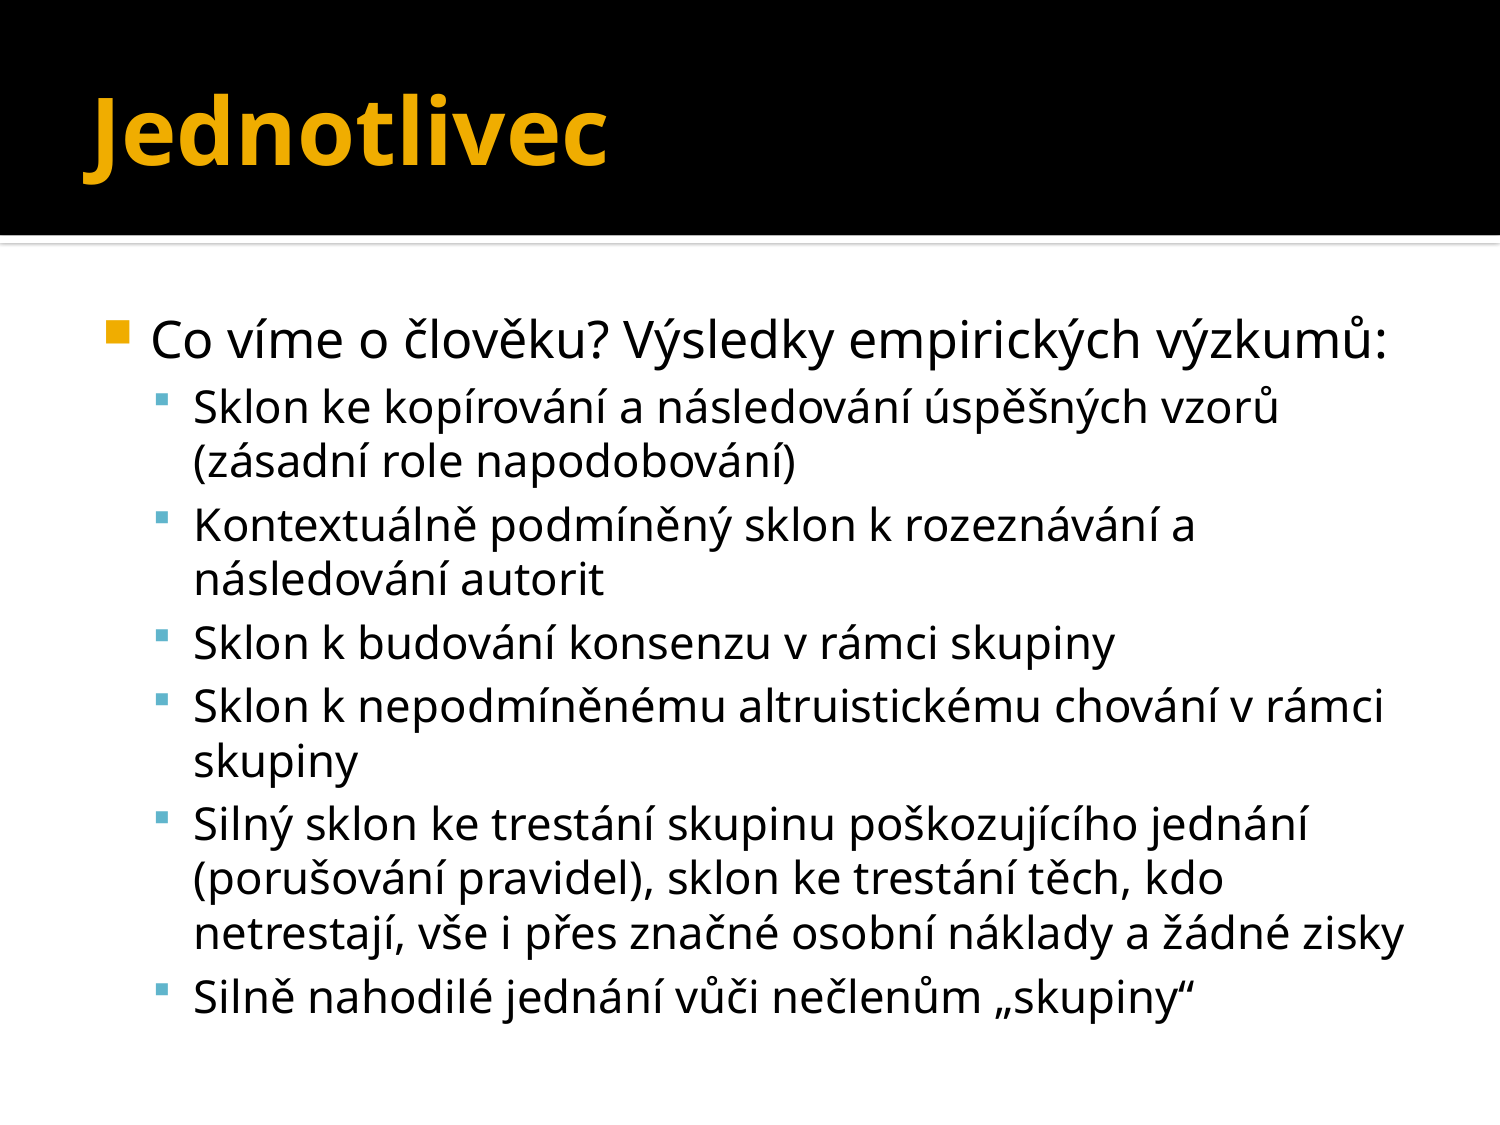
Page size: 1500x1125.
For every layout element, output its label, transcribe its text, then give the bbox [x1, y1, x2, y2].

list Co víme o člověku? Výsledky empirických výzkumů: Sklon ke kopírování a následování úspěšných vzorů (zásadní role napodobování) Kontextuálně podmíněný sklon k rozeznávání a následování autorit Sklon k budování konsenzu v rámci skupiny Sklon k nepodmíněnému altruistickému chování v rámci skupiny Silný sklon ke trestání skupinu poškozujícího jednání (porušování pravidel), sklon ke trestání těch, kdo netrestají, vše i přes značné osobní náklady a žádné zisky Silně nahodilé jednání vůči nečlenům „skupiny“ [75, 291, 1425, 1050]
title Jednotlivec [75, 25, 1425, 231]
